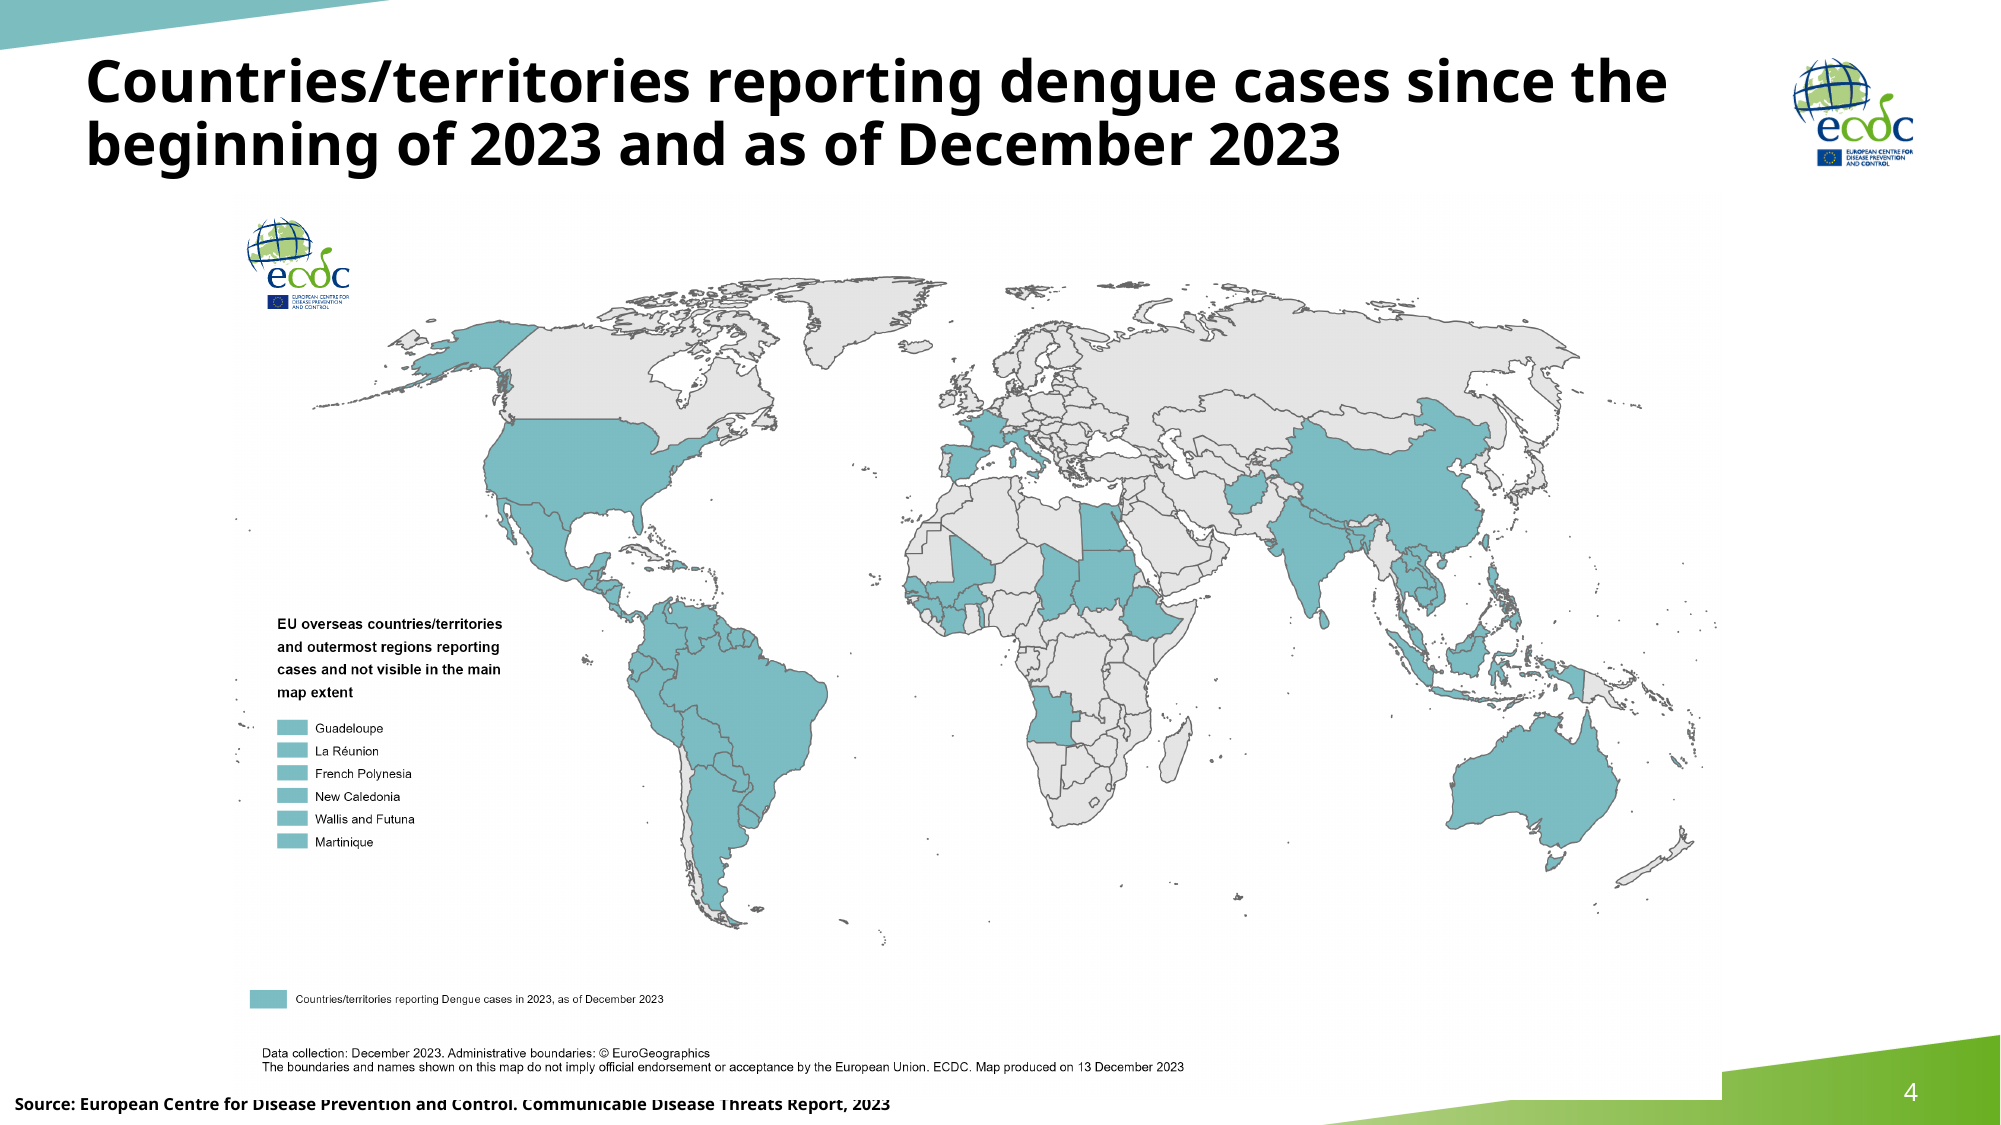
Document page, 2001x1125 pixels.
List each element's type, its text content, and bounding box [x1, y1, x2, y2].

slide_number 4 [1483, 1062, 1934, 1123]
title Countries/territories reporting dengue cases since the beginning of 2023 and as of December 2023 [70, 36, 1770, 193]
picture [0, 0, 2001, 1125]
